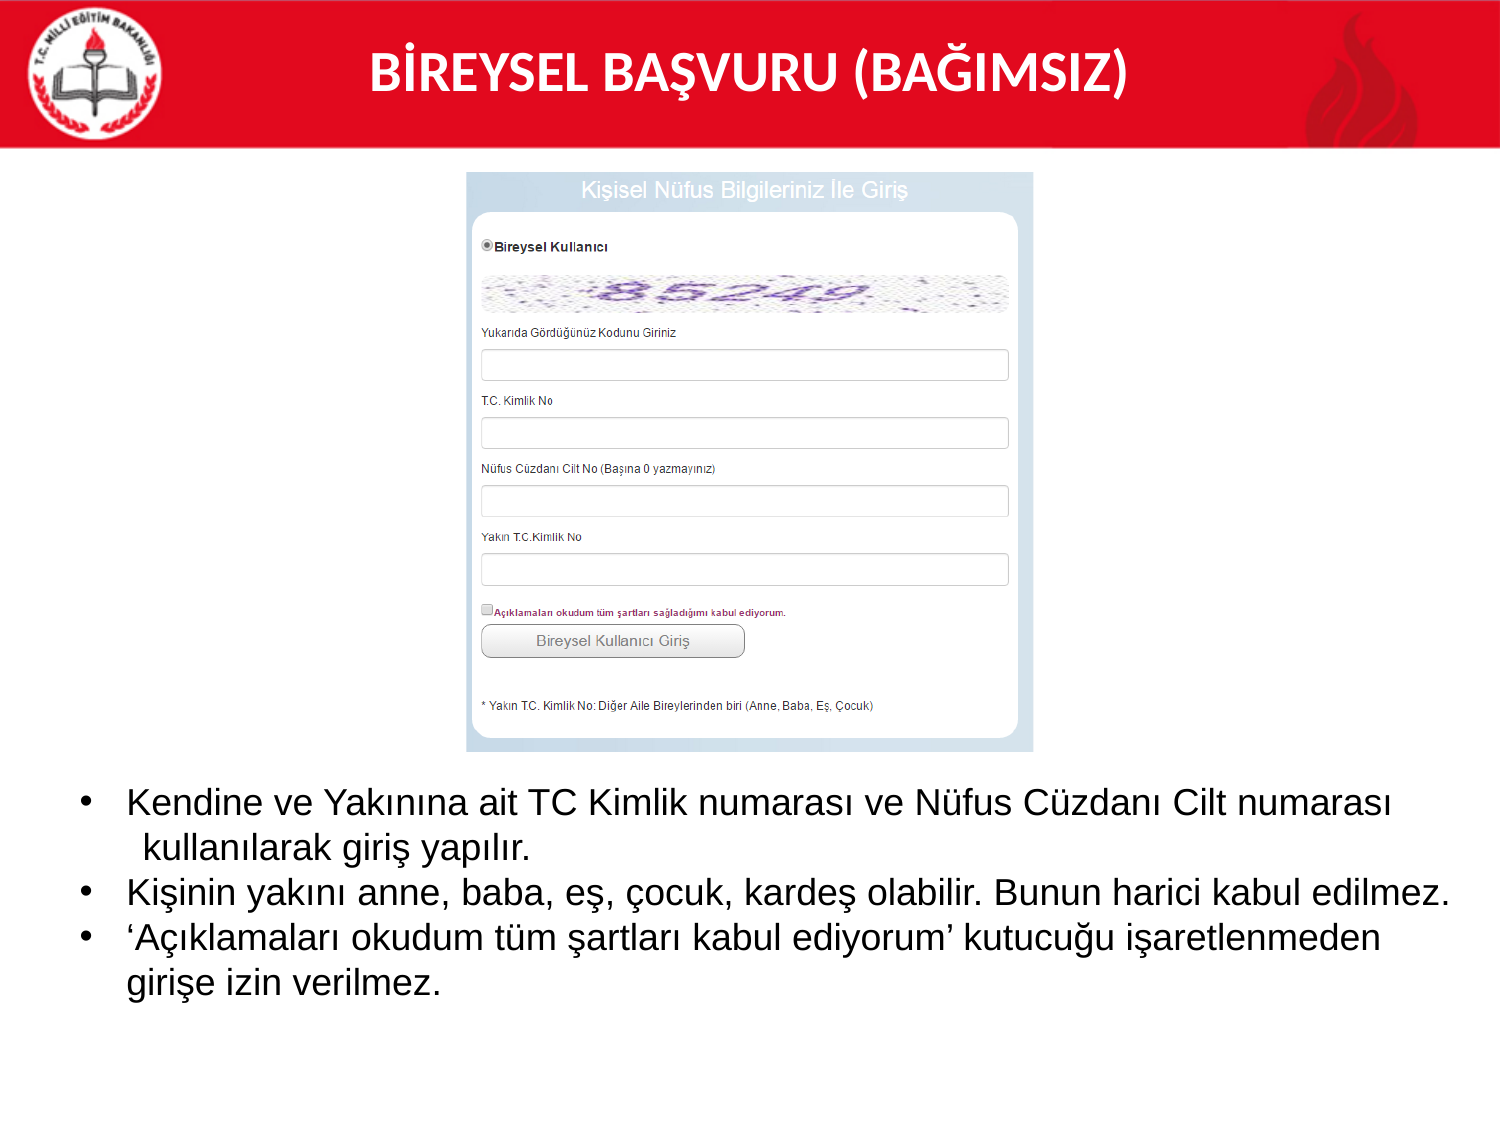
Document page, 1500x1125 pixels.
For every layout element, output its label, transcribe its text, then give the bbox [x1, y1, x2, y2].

picture [0, 0, 1500, 1125]
title BİREYSEL BAŞVURU (BAĞIMSIZ) [159, 0, 1341, 138]
text_box Kendine ve Yakınına ait TC Kimlik numarası ve Nüfus Cüzdanı Cilt numarası kullanılarak giriş yapılır. Kişinin yakını anne, baba, eş, çocuk, kardeş olabilir. Bunun harici kabul edilmez. ‘Açıklamaları okudum tüm şartları kabul ediyorum’ kutucuğu işaretlenmeden girişe izin verilmez. [64, 770, 1471, 1056]
